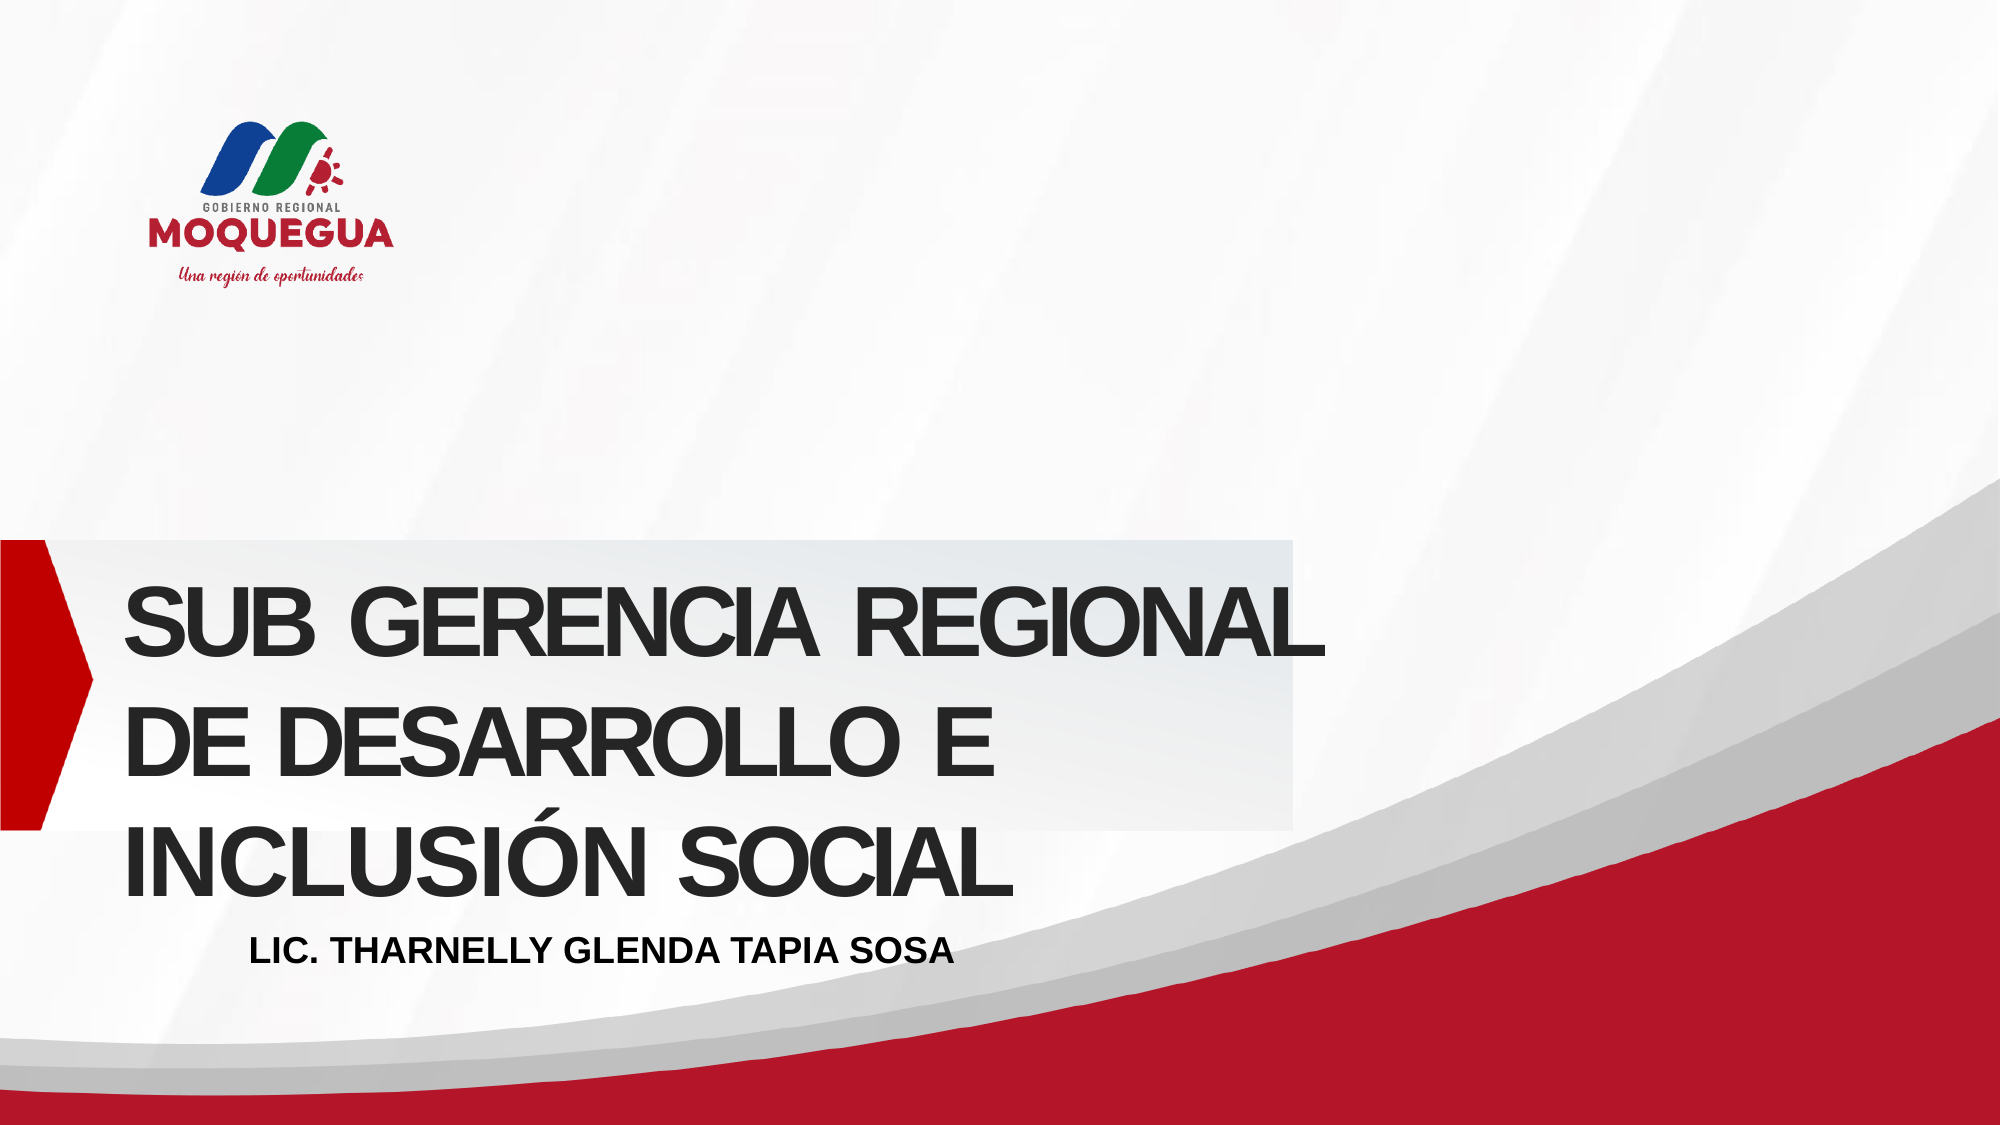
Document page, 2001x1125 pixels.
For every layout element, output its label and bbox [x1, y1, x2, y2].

text_box [0, 540, 1981, 1125]
text_box [0, 0, 2000, 1125]
